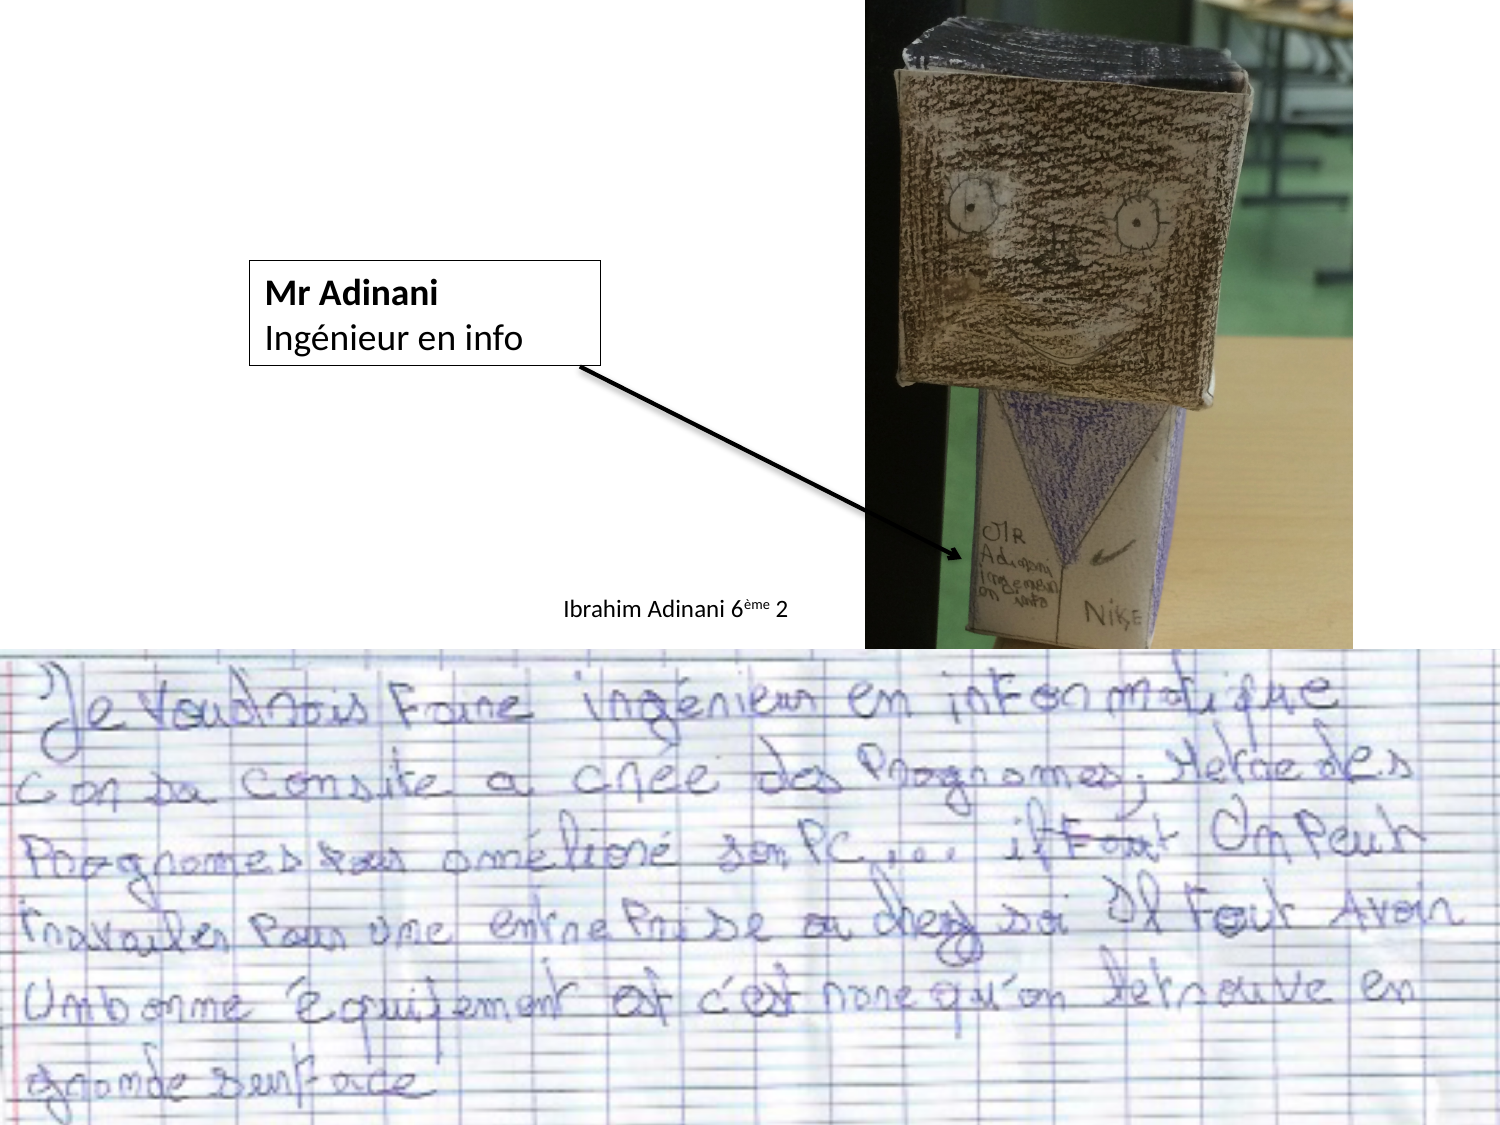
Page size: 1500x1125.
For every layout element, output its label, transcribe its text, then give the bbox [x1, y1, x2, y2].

text_box Ibrahim Adinani 6ème 2 [548, 585, 860, 630]
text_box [579, 366, 962, 560]
picture [0, 0, 1500, 1125]
text_box Mr Adinani Ingénieur en info [249, 260, 601, 366]
